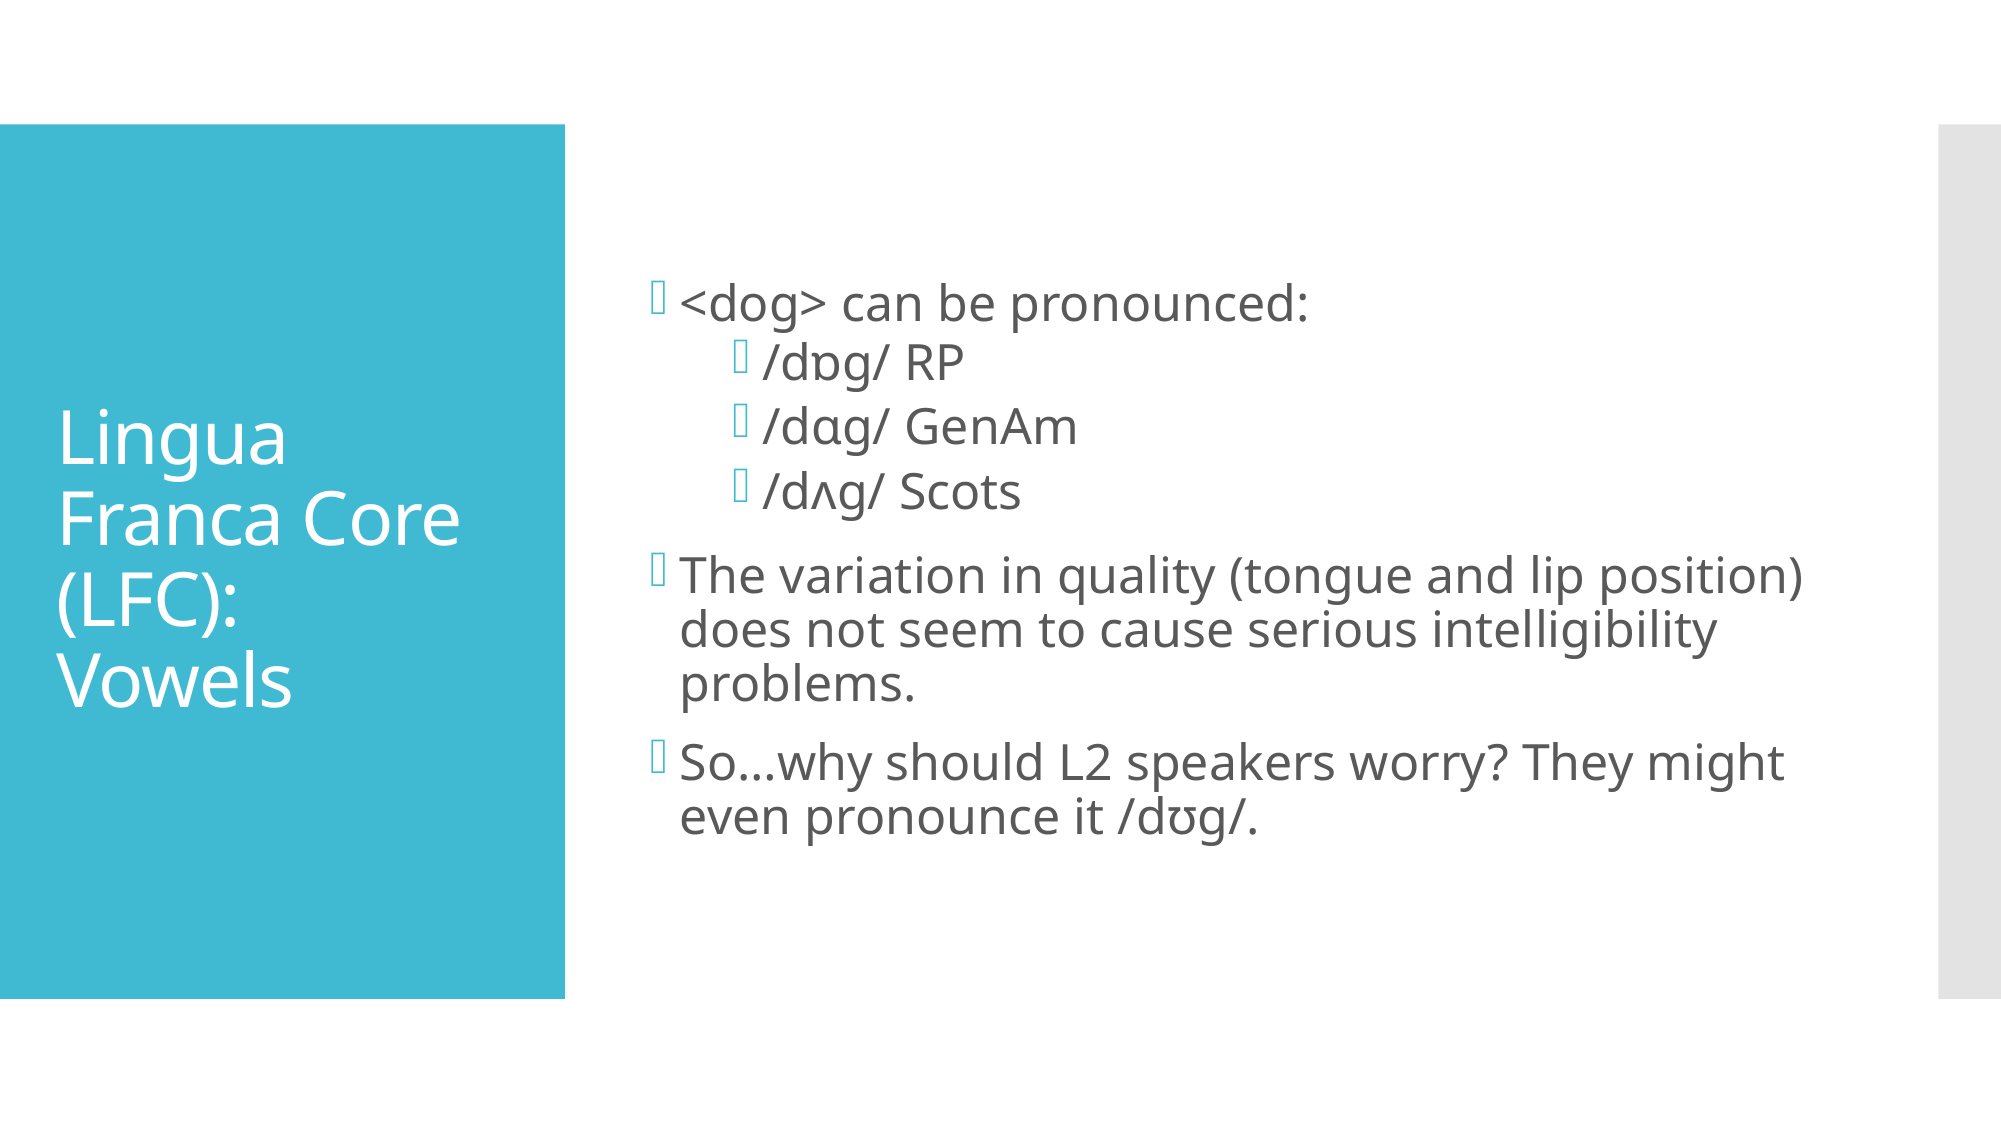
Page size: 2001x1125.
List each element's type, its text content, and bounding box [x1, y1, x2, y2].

title Lingua Franca Core (LFC): Vowels [41, 184, 525, 940]
list <dog> can be pronounced: /dɒɡ/ RP /dɑg/ GenAm /dʌɡ/ Scots The variation in quality (tongue and lip position) does not seem to cause serious intelligibility problems. So…why should L2 speakers worry? They might even pronounce it /dʊg/. [634, 141, 1835, 982]
